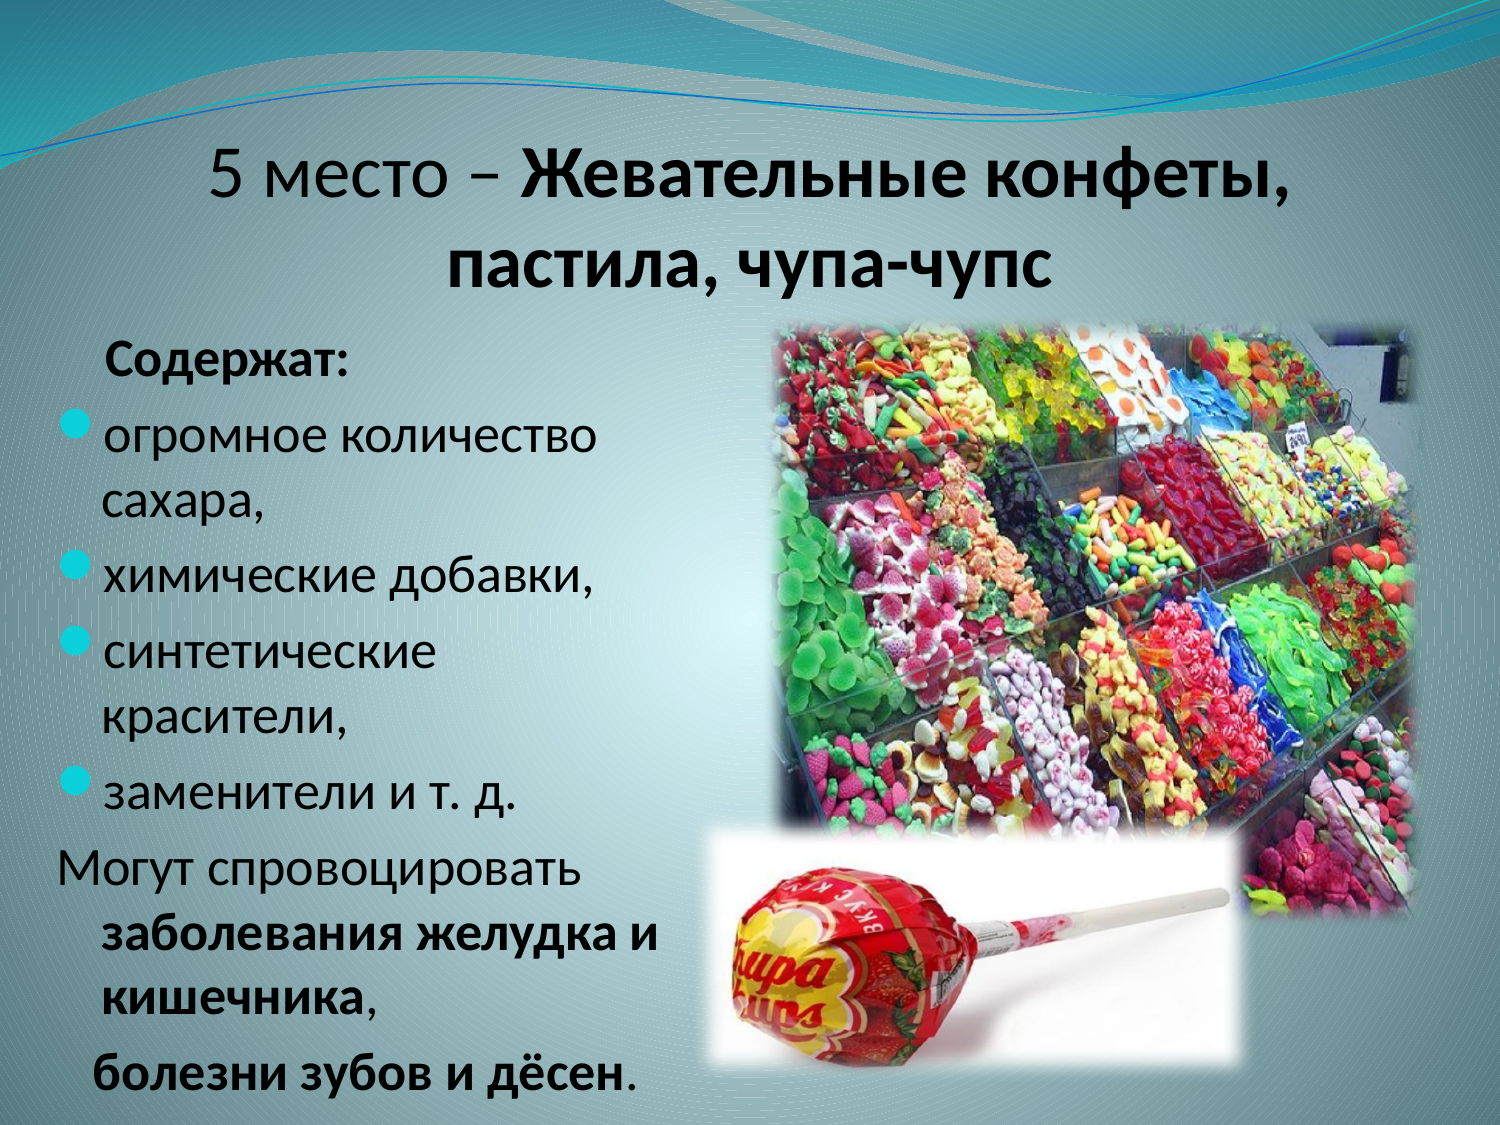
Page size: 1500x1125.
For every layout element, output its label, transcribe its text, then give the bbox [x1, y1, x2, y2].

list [762, 314, 1426, 928]
title 5 место – Жевательные конфеты, пастила, чупа-чупс [75, 115, 1425, 303]
list Содержат: огромное количество сахара, химические добавки, синтетические красители, заменители и т. д. Могут спровоцировать заболевания желудка и кишечника, болезни зубов и дёсен. [41, 314, 680, 1125]
picture [690, 810, 1259, 1083]
